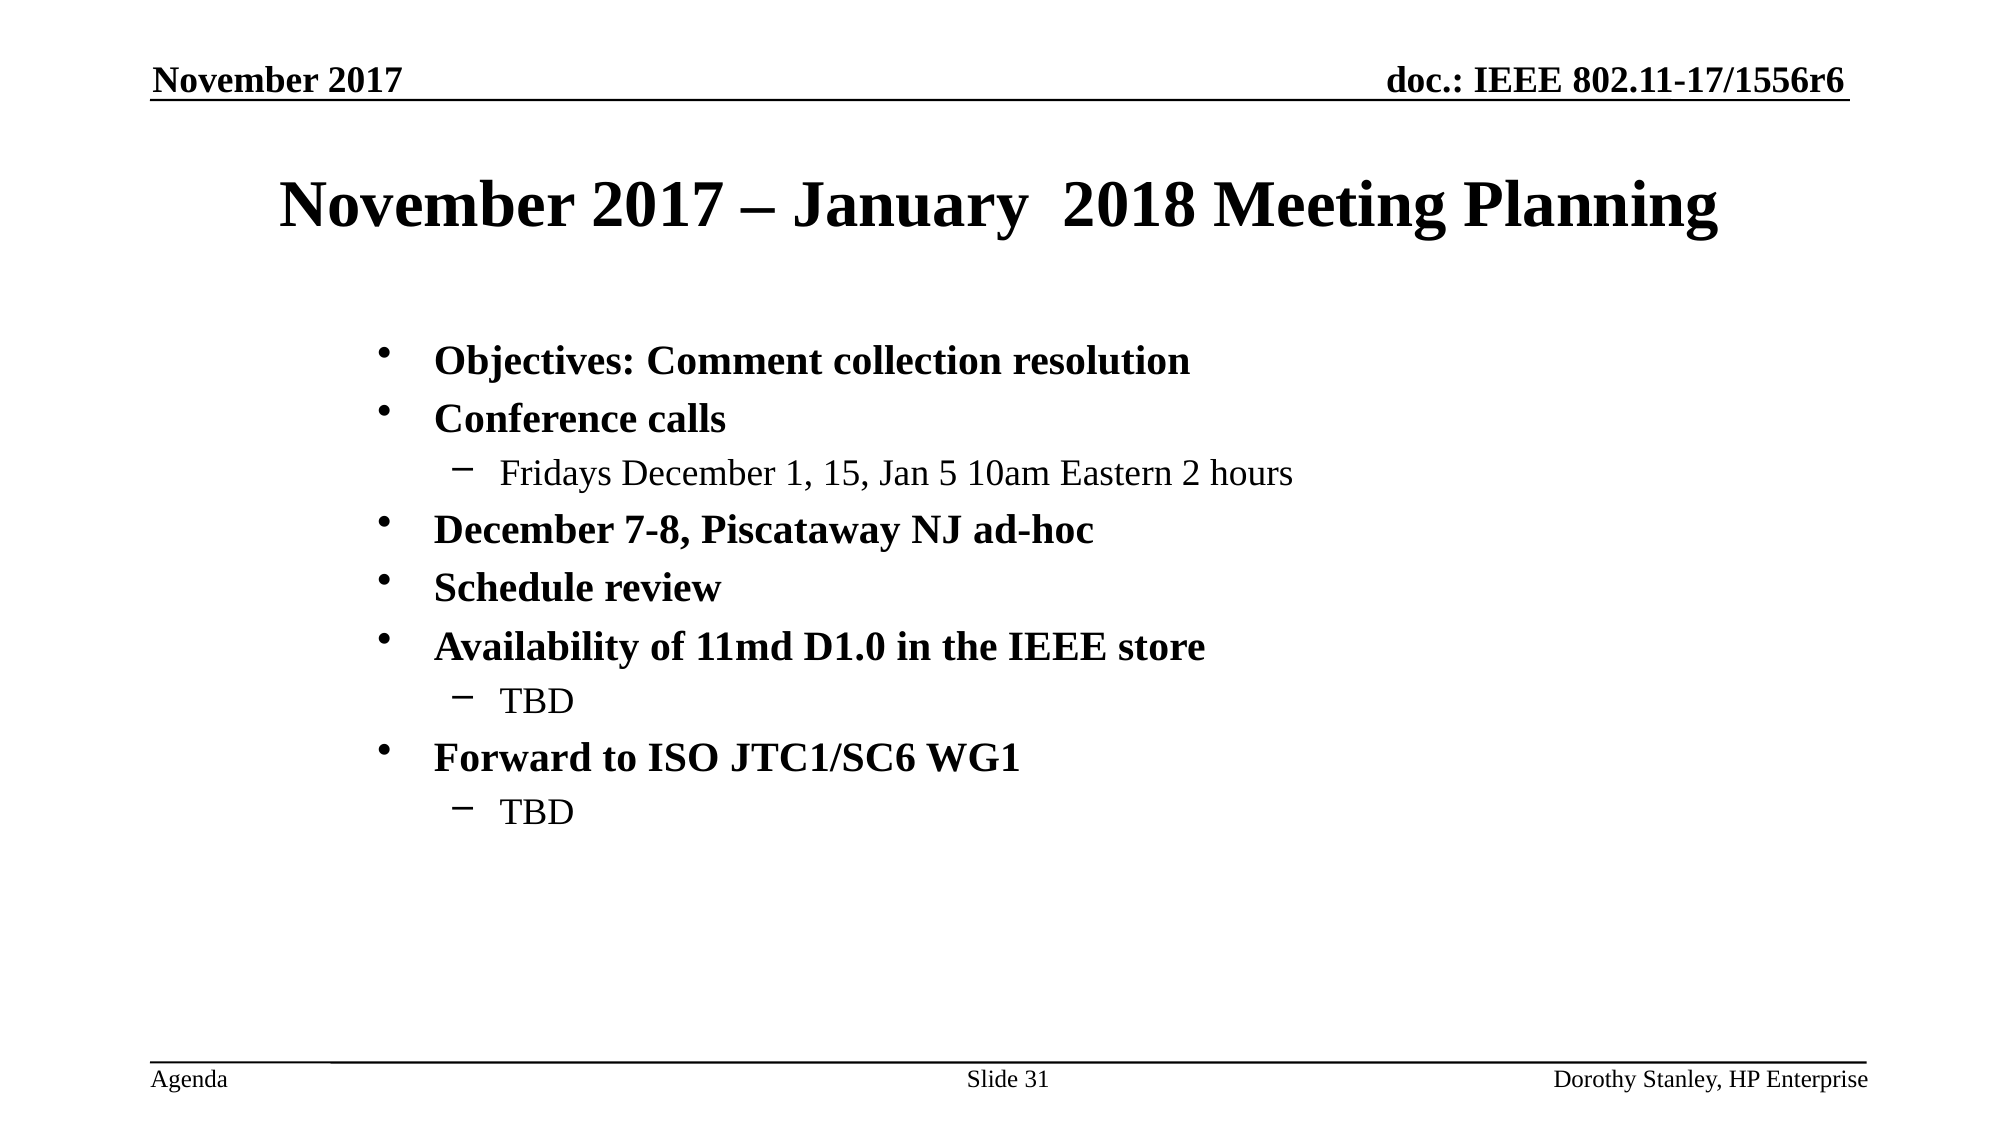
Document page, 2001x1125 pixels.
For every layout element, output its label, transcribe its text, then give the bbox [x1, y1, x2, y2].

footer Dorothy Stanley, HP Enterprise [1549, 1062, 1869, 1093]
title November 2017 – January 2018 Meeting Planning [150, 112, 1850, 288]
list Objectives: Comment collection resolution Conference calls Fridays December 1, 15, Jan 5 10am Eastern 2 hours December 7-8, Piscataway NJ ad-hoc Schedule review Availability of 11md D1.0 in the IEEE store TBD Forward to ISO JTC1/SC6 WG1 TBD [362, 324, 1638, 1013]
slide_number Slide 31 [966, 1062, 1051, 1093]
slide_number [152, 54, 567, 100]
